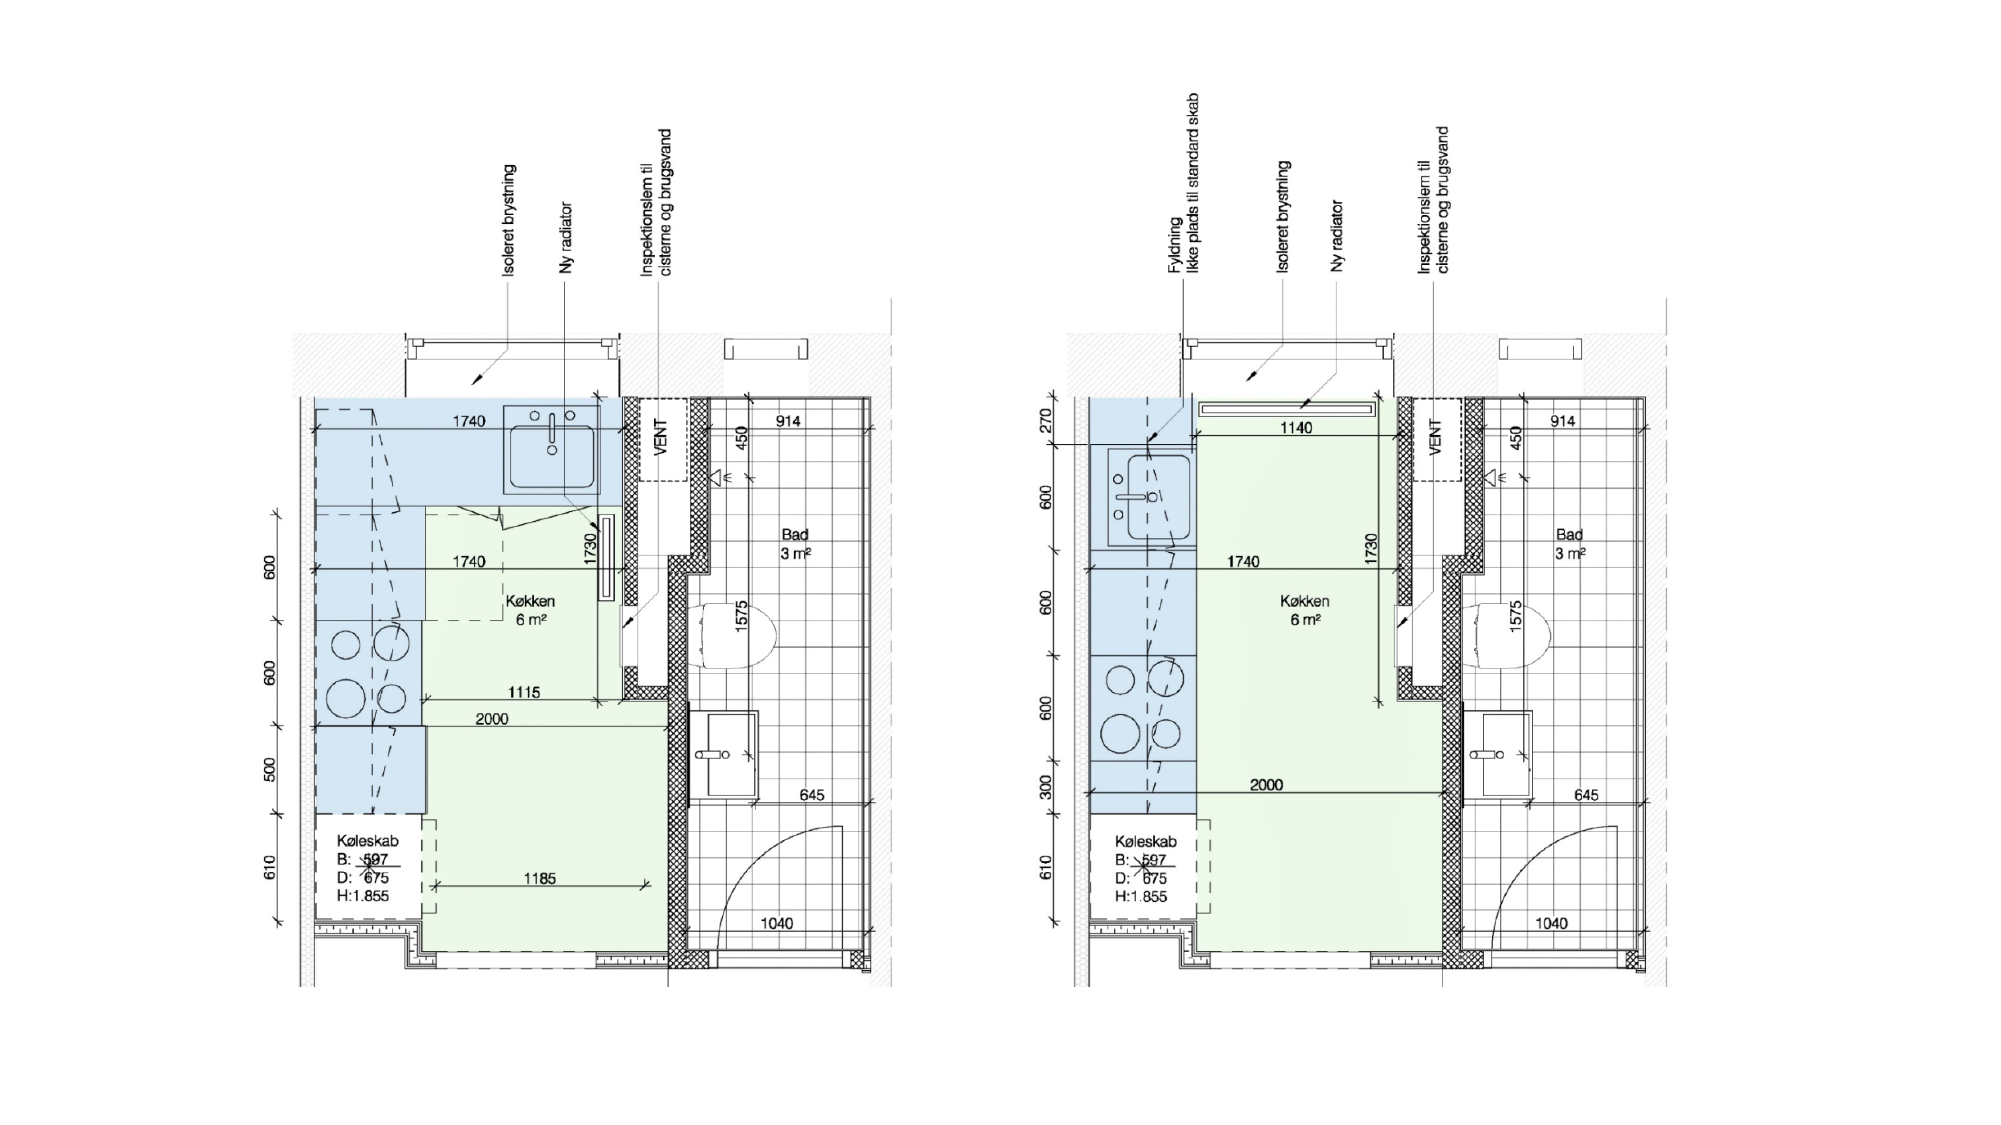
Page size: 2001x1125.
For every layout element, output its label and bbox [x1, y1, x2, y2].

picture [235, 0, 1712, 1125]
